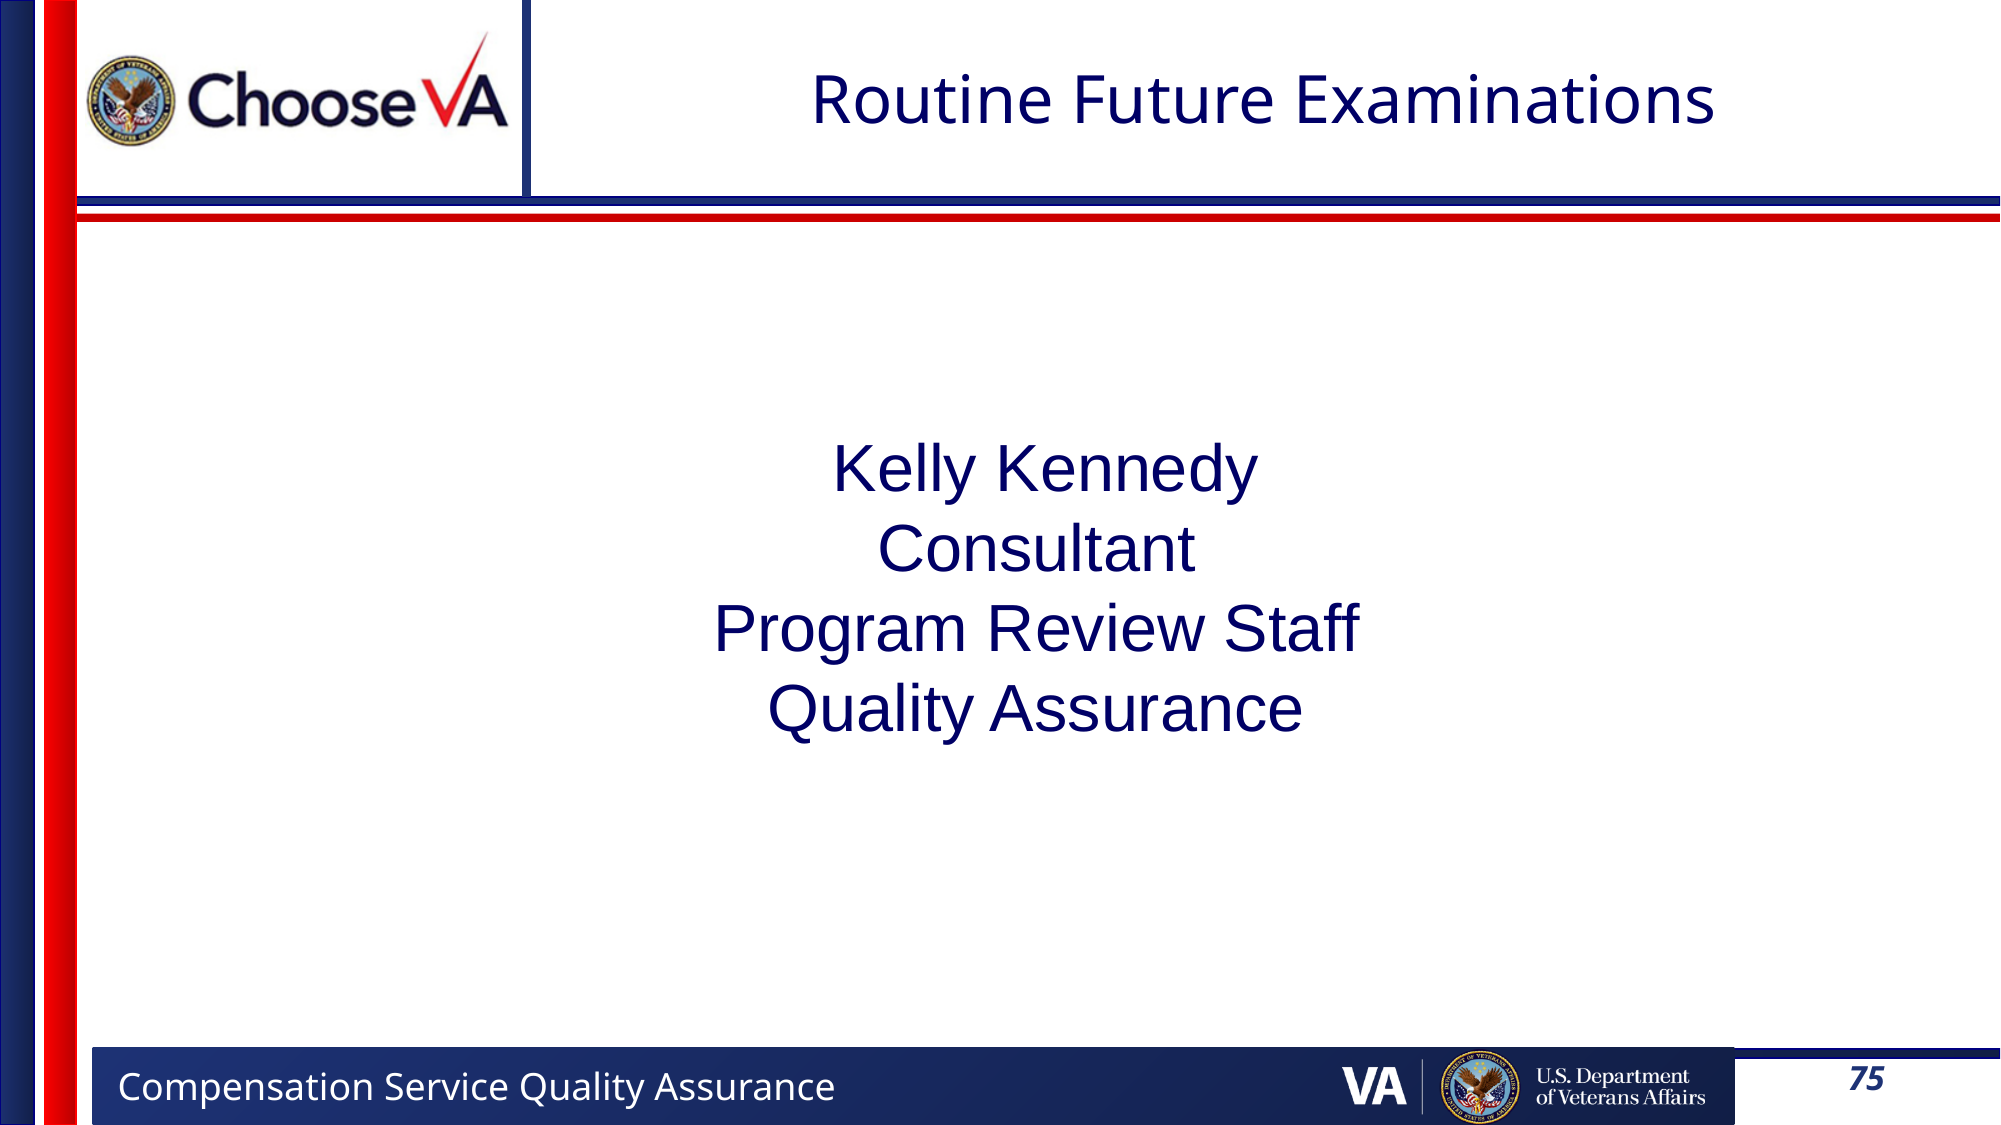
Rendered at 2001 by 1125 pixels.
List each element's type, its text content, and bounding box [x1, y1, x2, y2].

slide_number 75 [1733, 1042, 2000, 1118]
picture [1342, 1049, 1705, 1125]
title Routine Future Examinations [527, 0, 2000, 194]
text_box Kelly Kennedy Consultant Program Review Staff Quality Assurance [93, 417, 1980, 753]
picture [84, 15, 515, 157]
